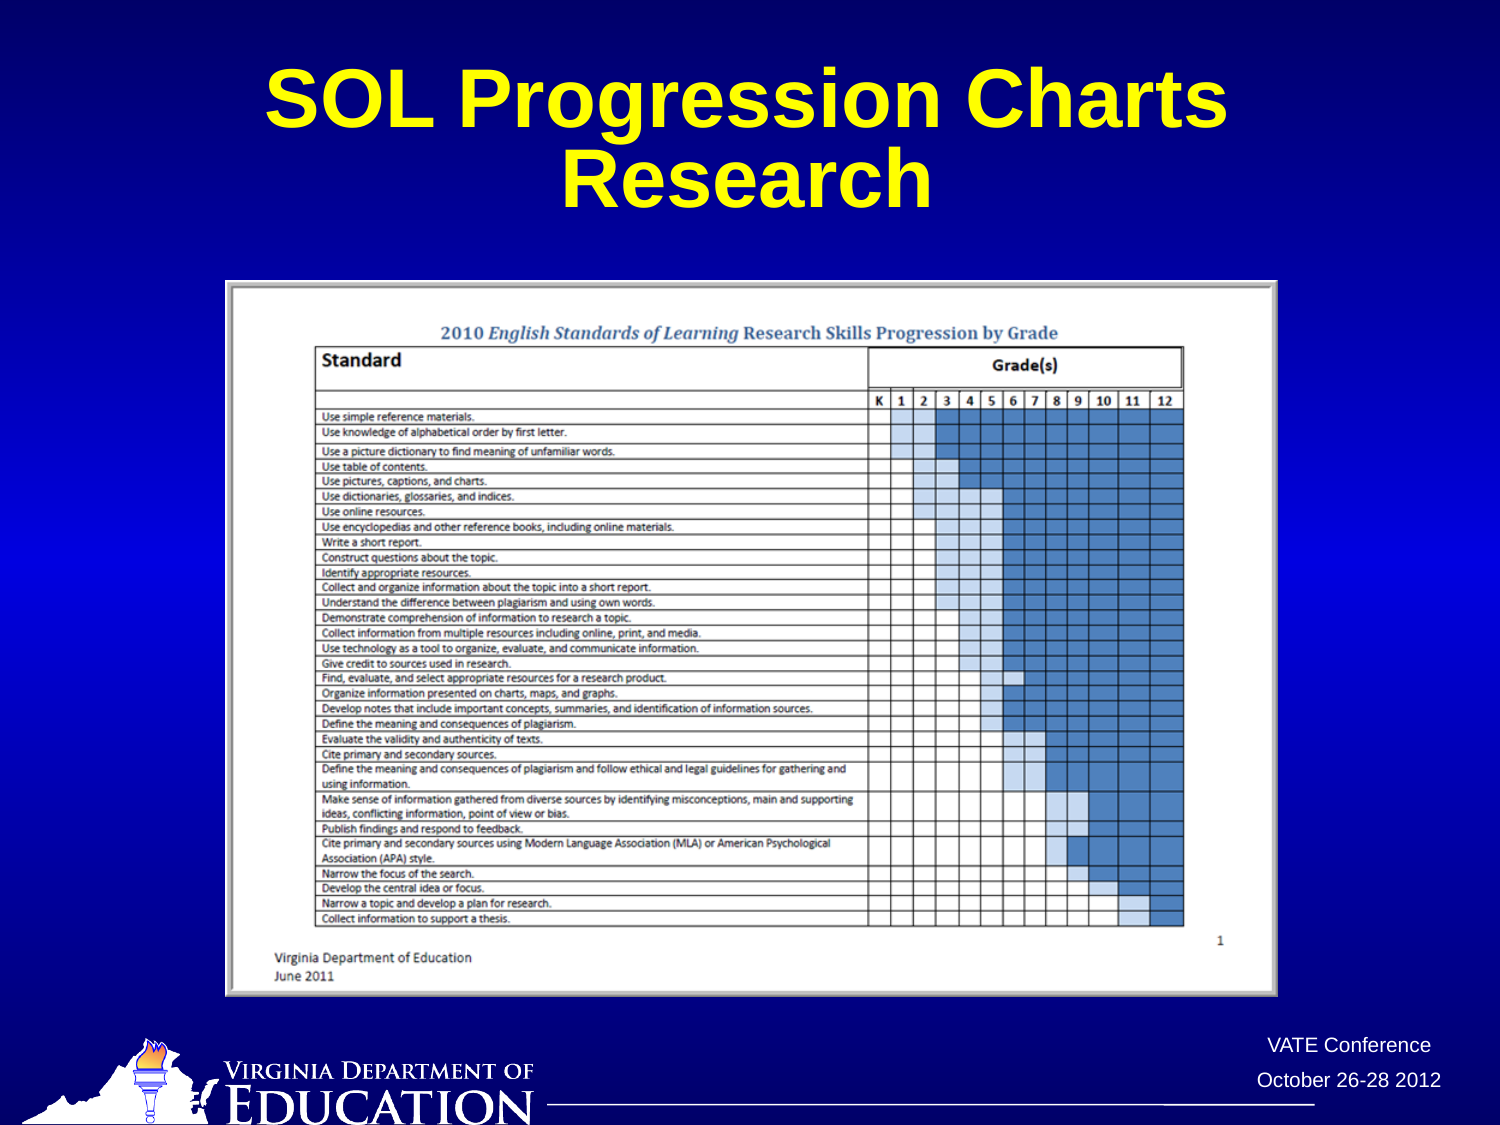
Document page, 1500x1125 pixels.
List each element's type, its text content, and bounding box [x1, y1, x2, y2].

title SOL Progression Charts Research [71, 49, 1424, 238]
picture [22, 1038, 534, 1125]
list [225, 280, 1278, 997]
